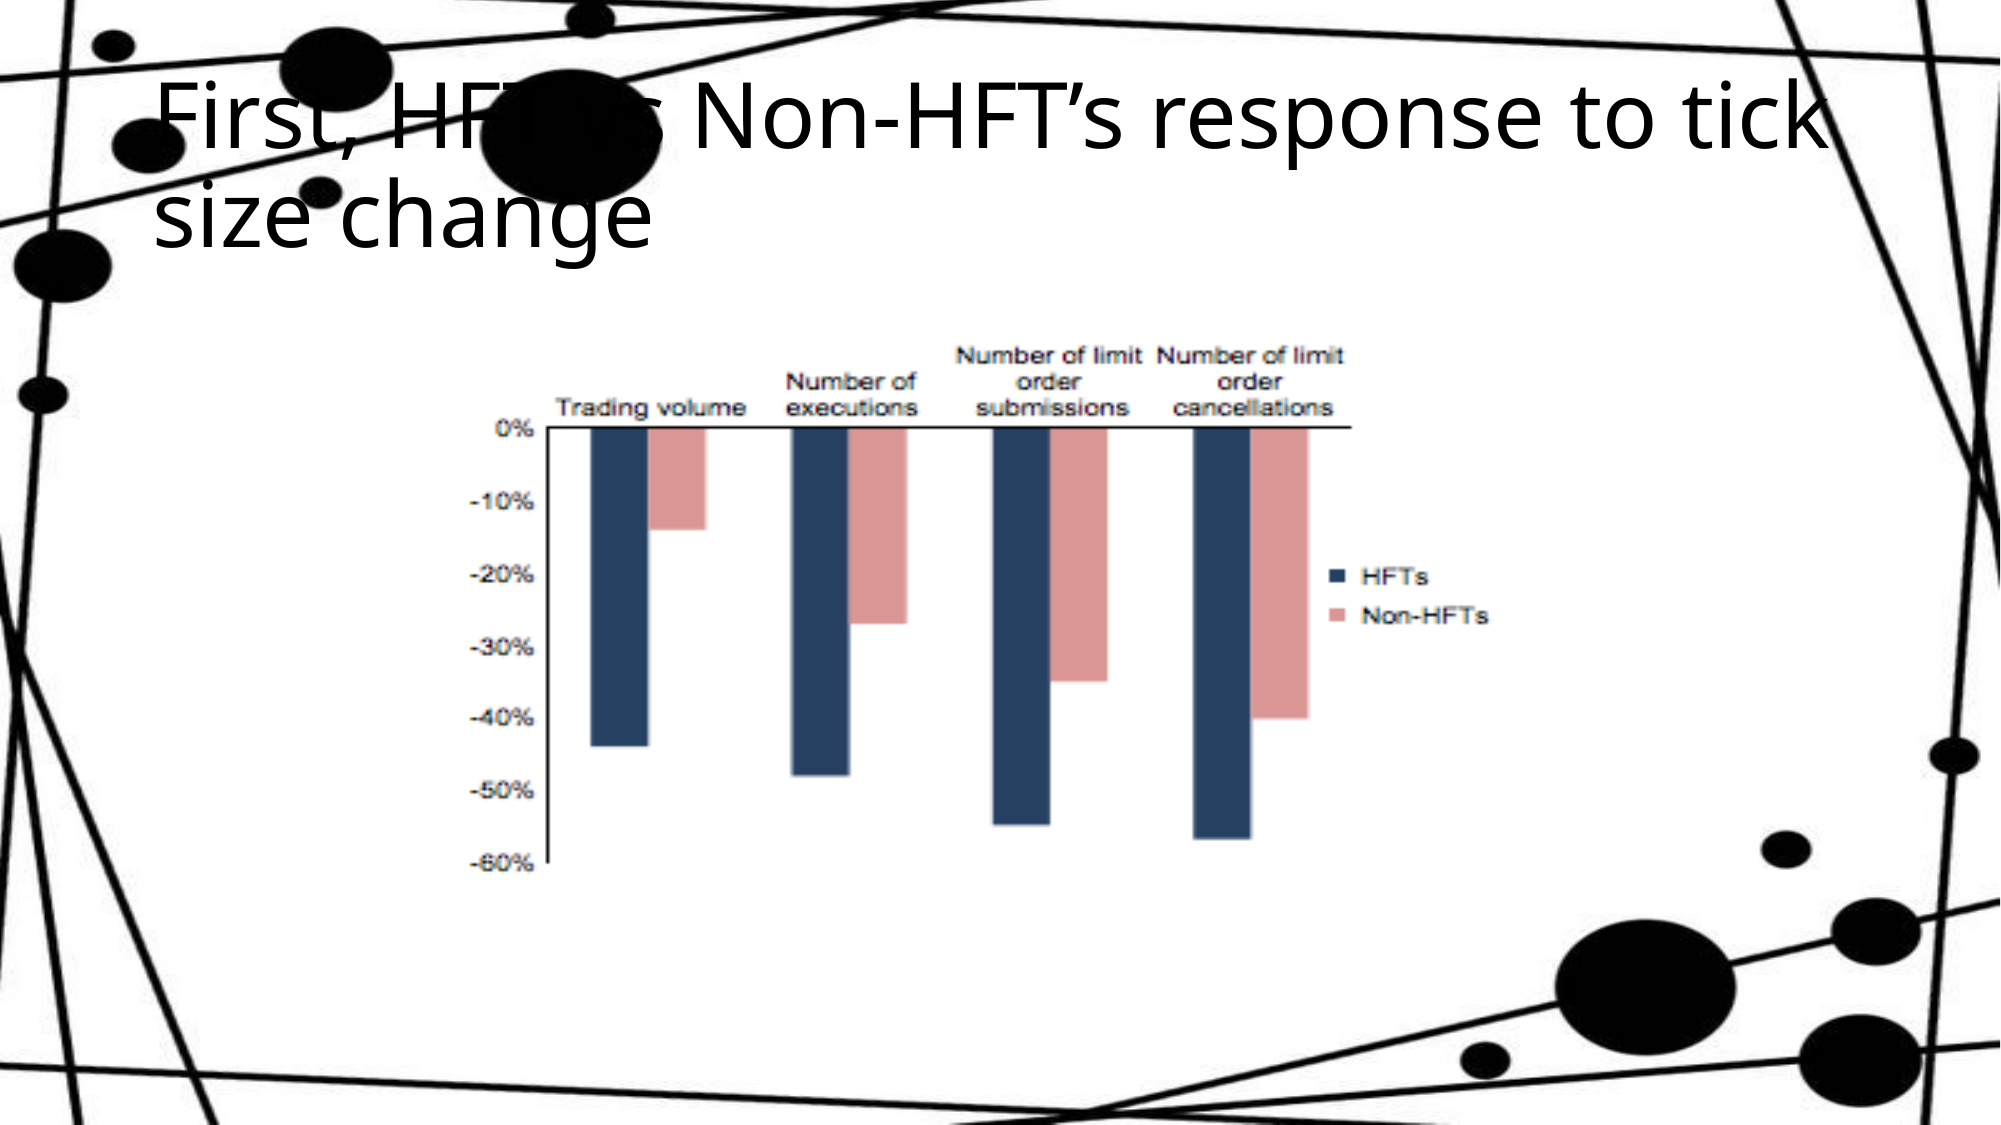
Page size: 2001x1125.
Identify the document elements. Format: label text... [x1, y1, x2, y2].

title First, HFT vs Non-HFT’s response to tick size change [137, 59, 1863, 278]
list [227, 315, 1714, 885]
picture [0, 0, 2001, 1125]
